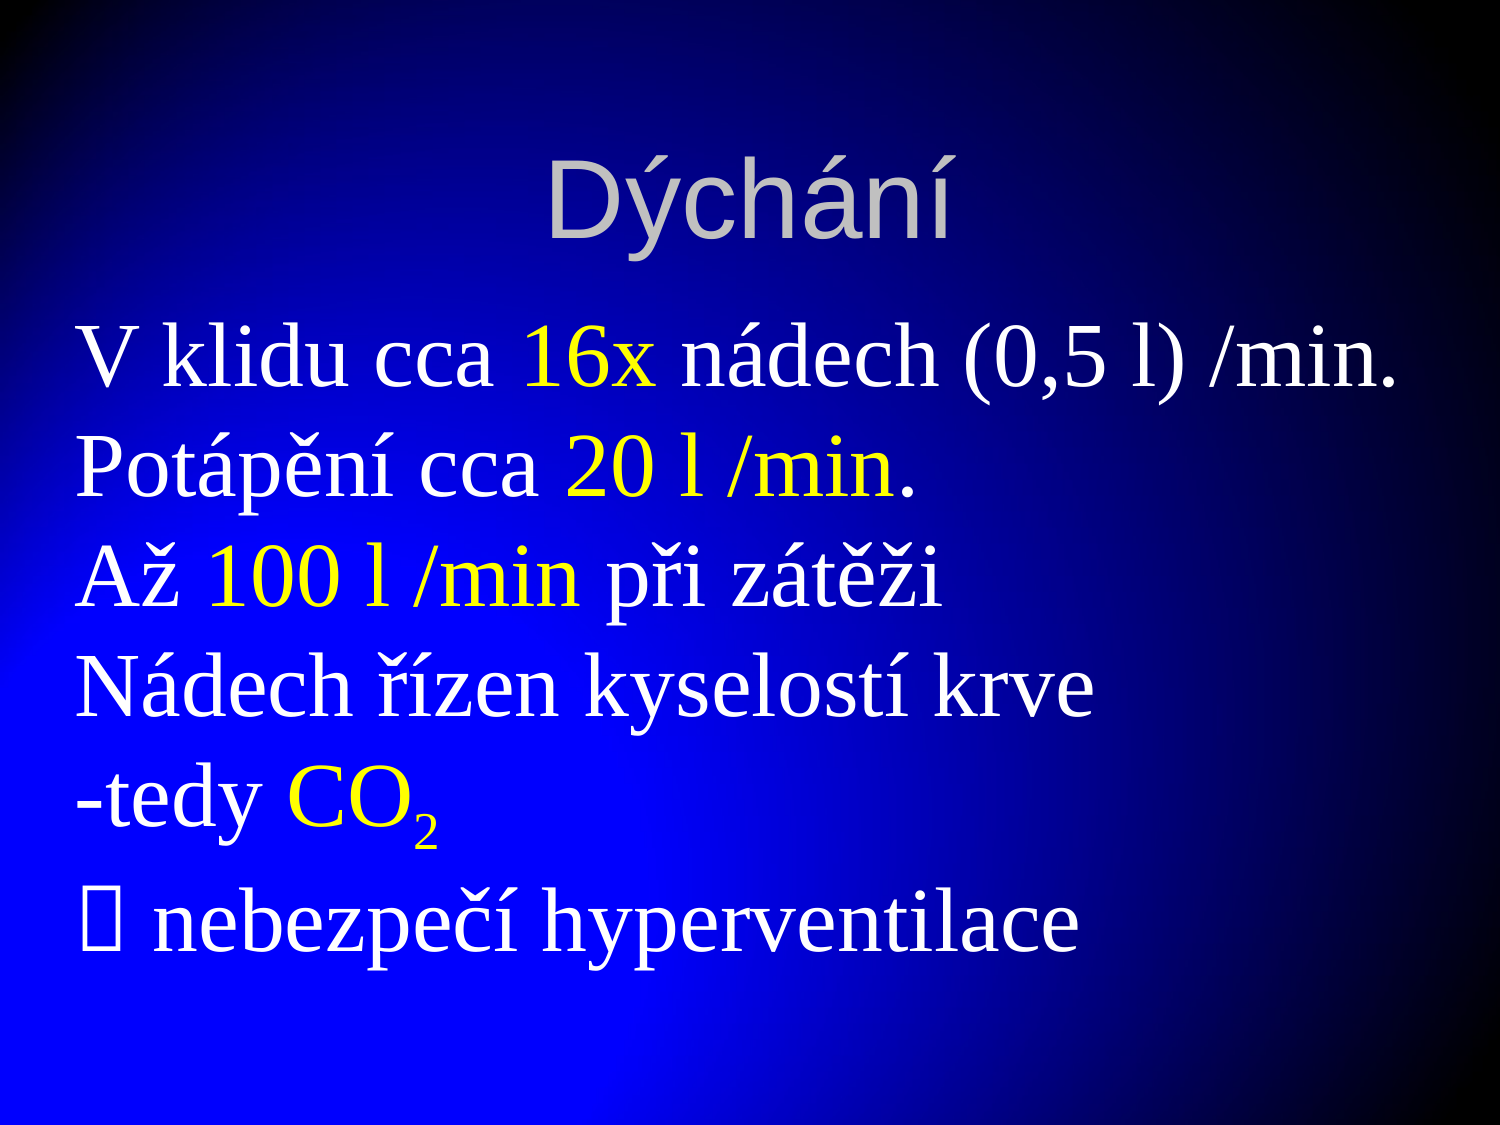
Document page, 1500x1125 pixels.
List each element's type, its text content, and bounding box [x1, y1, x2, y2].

picture [0, 0, 1500, 1125]
text_box V klidu cca 16x nádech (0,5 l) /min. Potápění cca 20 l /min. Až 100 l /min při zátěži Nádech řízen kyselostí krve -tedy CO2  nebezpečí hyperventilace [59, 287, 1441, 1093]
title Dýchání [112, 99, 1388, 287]
